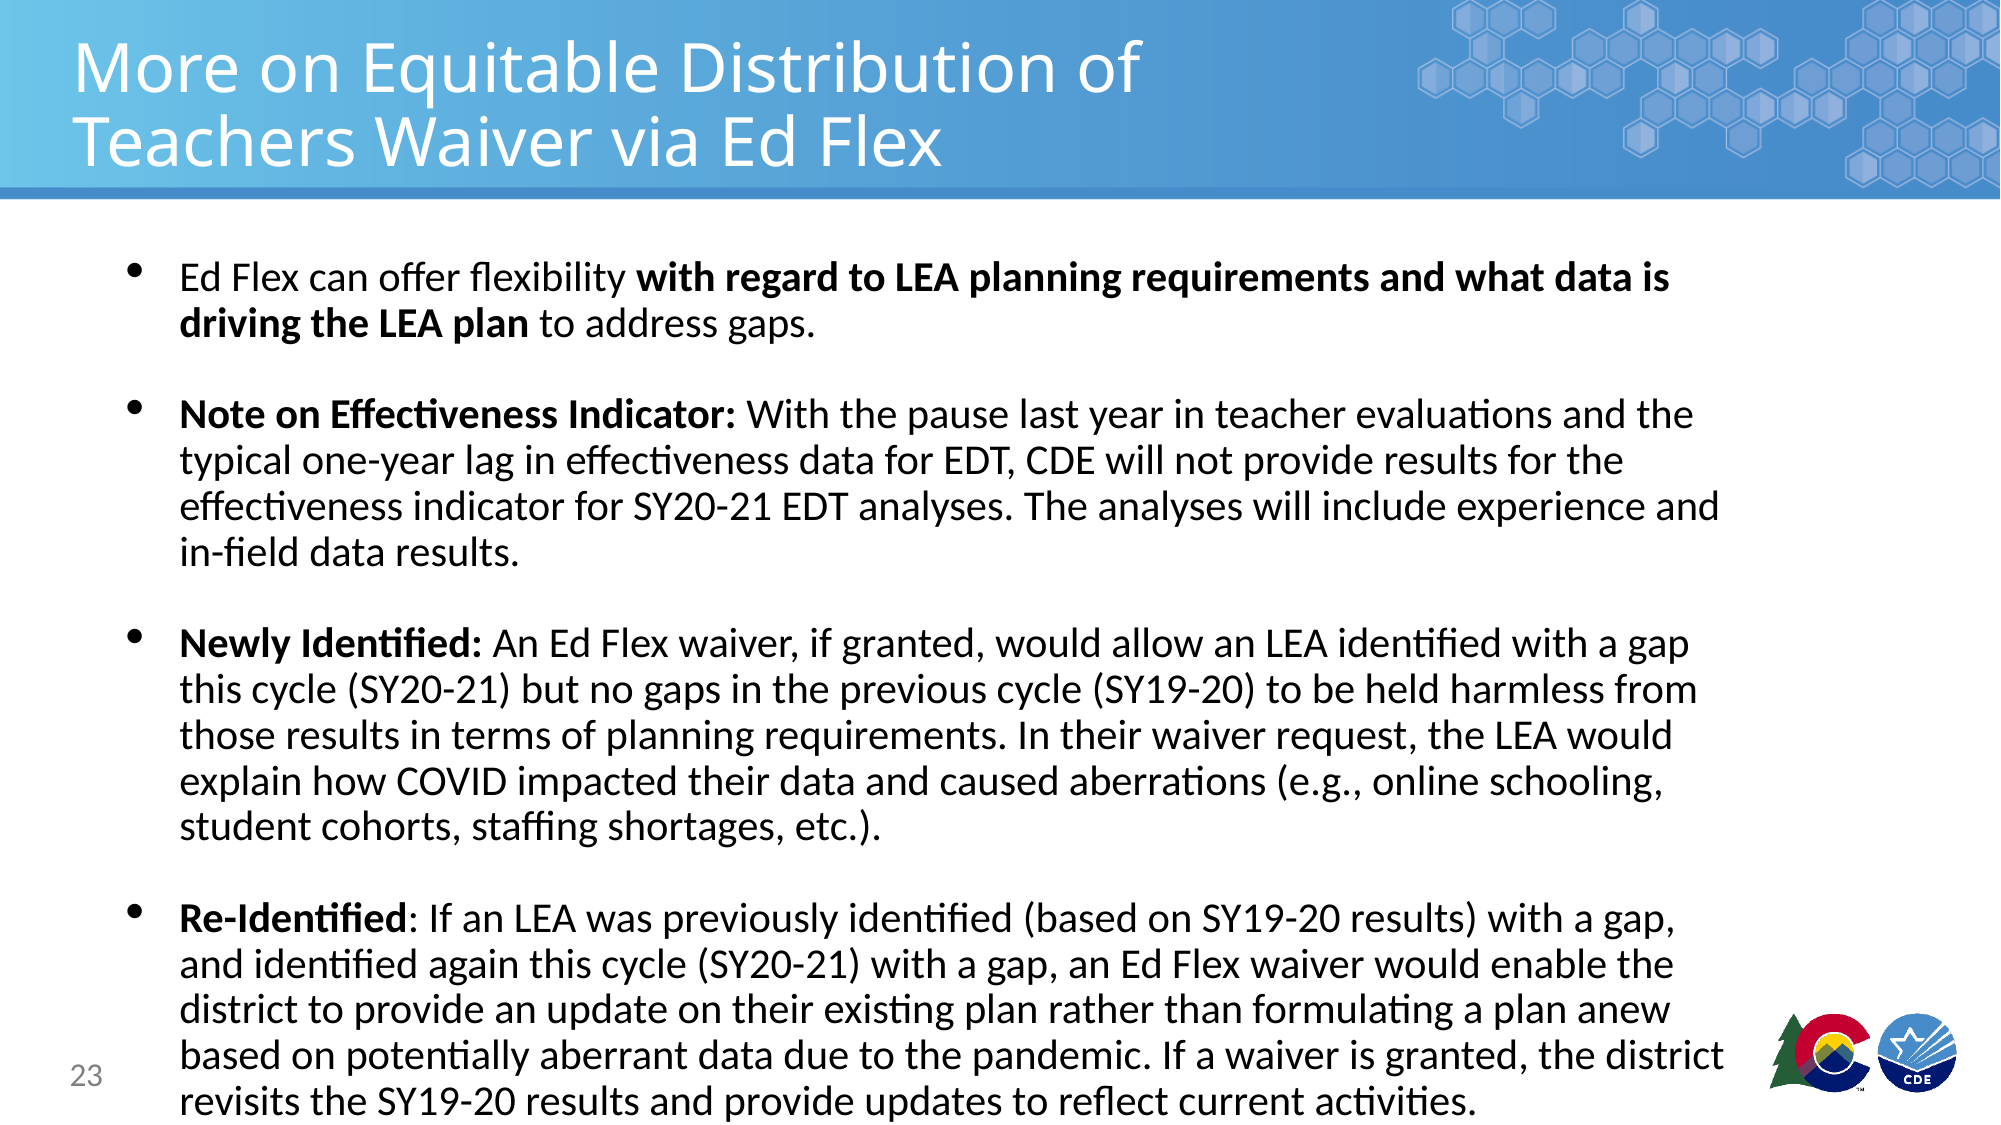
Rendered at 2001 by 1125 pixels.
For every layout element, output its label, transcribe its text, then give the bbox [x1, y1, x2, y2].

list Ed Flex can offer flexibility with regard to LEA planning requirements and what data is driving the LEA plan to address gaps. Note on Effectiveness Indicator: With the pause last year in teacher evaluations and the typical one-year lag in effectiveness data for EDT, CDE will not provide results for the effectiveness indicator for SY20-21 EDT analyses. The analyses will include experience and in-field data results. Newly Identified: An Ed Flex waiver, if granted, would allow an LEA identified with a gap this cycle (SY20-21) but no gaps in the previous cycle (SY19-20) to be held harmless from those results in terms of planning requirements. In their waiver request, the LEA would explain how COVID impacted their data and caused aberrations (e.g., online schooling, student cohorts, staffing shortages, etc.). Re-Identified: If an LEA was previously identified (based on SY19-20 results) with a gap, and identified again this cycle (SY20-21) with a gap, an Ed Flex waiver would enable the district to provide an update on their existing plan rather than formulating a plan anew based on potentially aberrant data due to the pandemic. If a waiver is granted, the district revisits the SY19-20 results and provide updates to reflect current activities. [127, 254, 1744, 1125]
slide_number 23 [54, 1042, 505, 1103]
picture [0, 0, 2000, 200]
title More on Equitable Distribution of Teachers Waiver via Ed Flex [72, 33, 1396, 182]
picture [1768, 1012, 1957, 1093]
